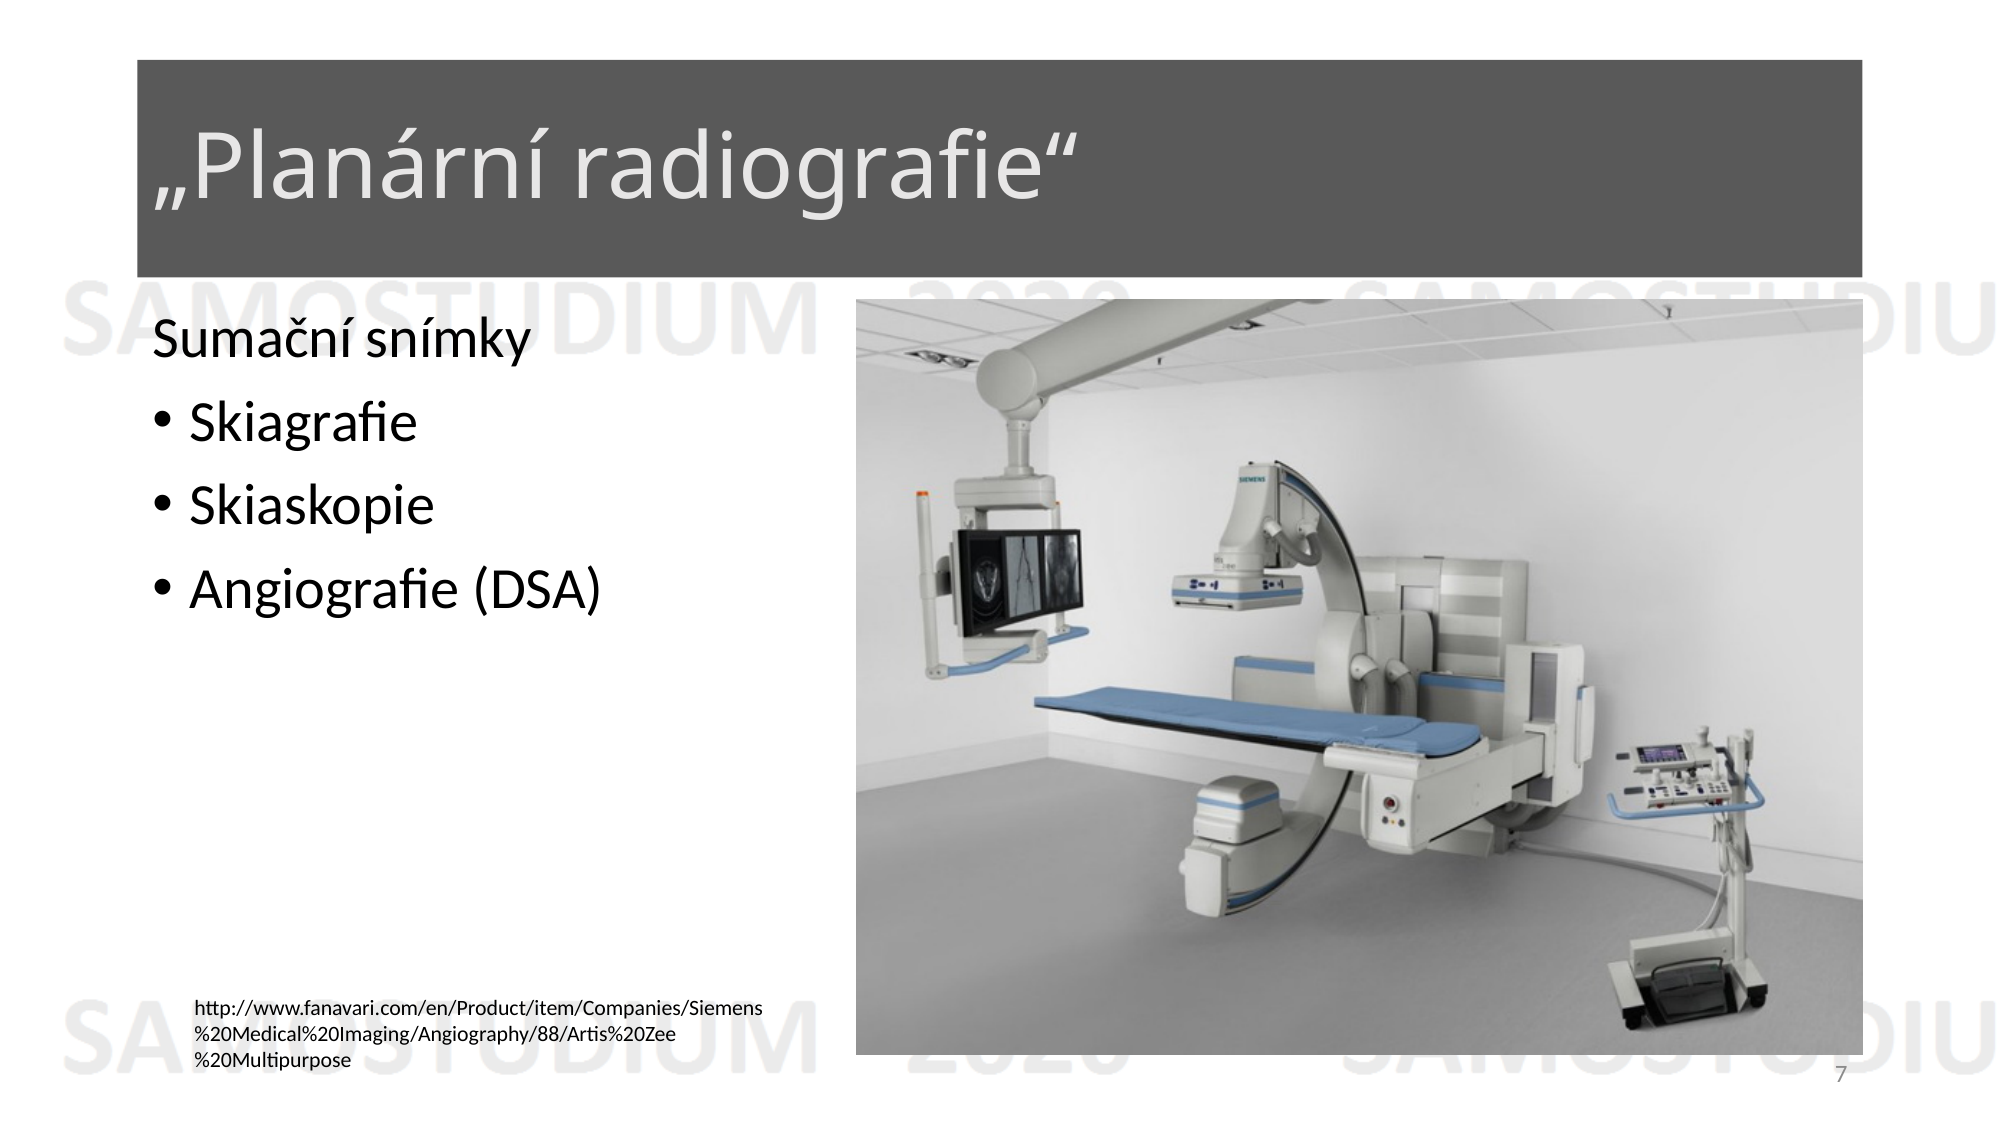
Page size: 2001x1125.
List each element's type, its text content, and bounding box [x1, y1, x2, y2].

title „Planární radiografie“ [137, 59, 1863, 278]
text_box http://www.fanavari.com/en/Product/item/Companies/Siemens%20Medical%20Imaging/Angiography/88/Artis%20Zee%20Multipurpose [179, 986, 828, 1080]
picture [856, 299, 1863, 1055]
list Sumační snímky Skiagrafie Skiaskopie Angiografie (DSA) [137, 299, 856, 1014]
slide_number 7 [1412, 1055, 1863, 1103]
